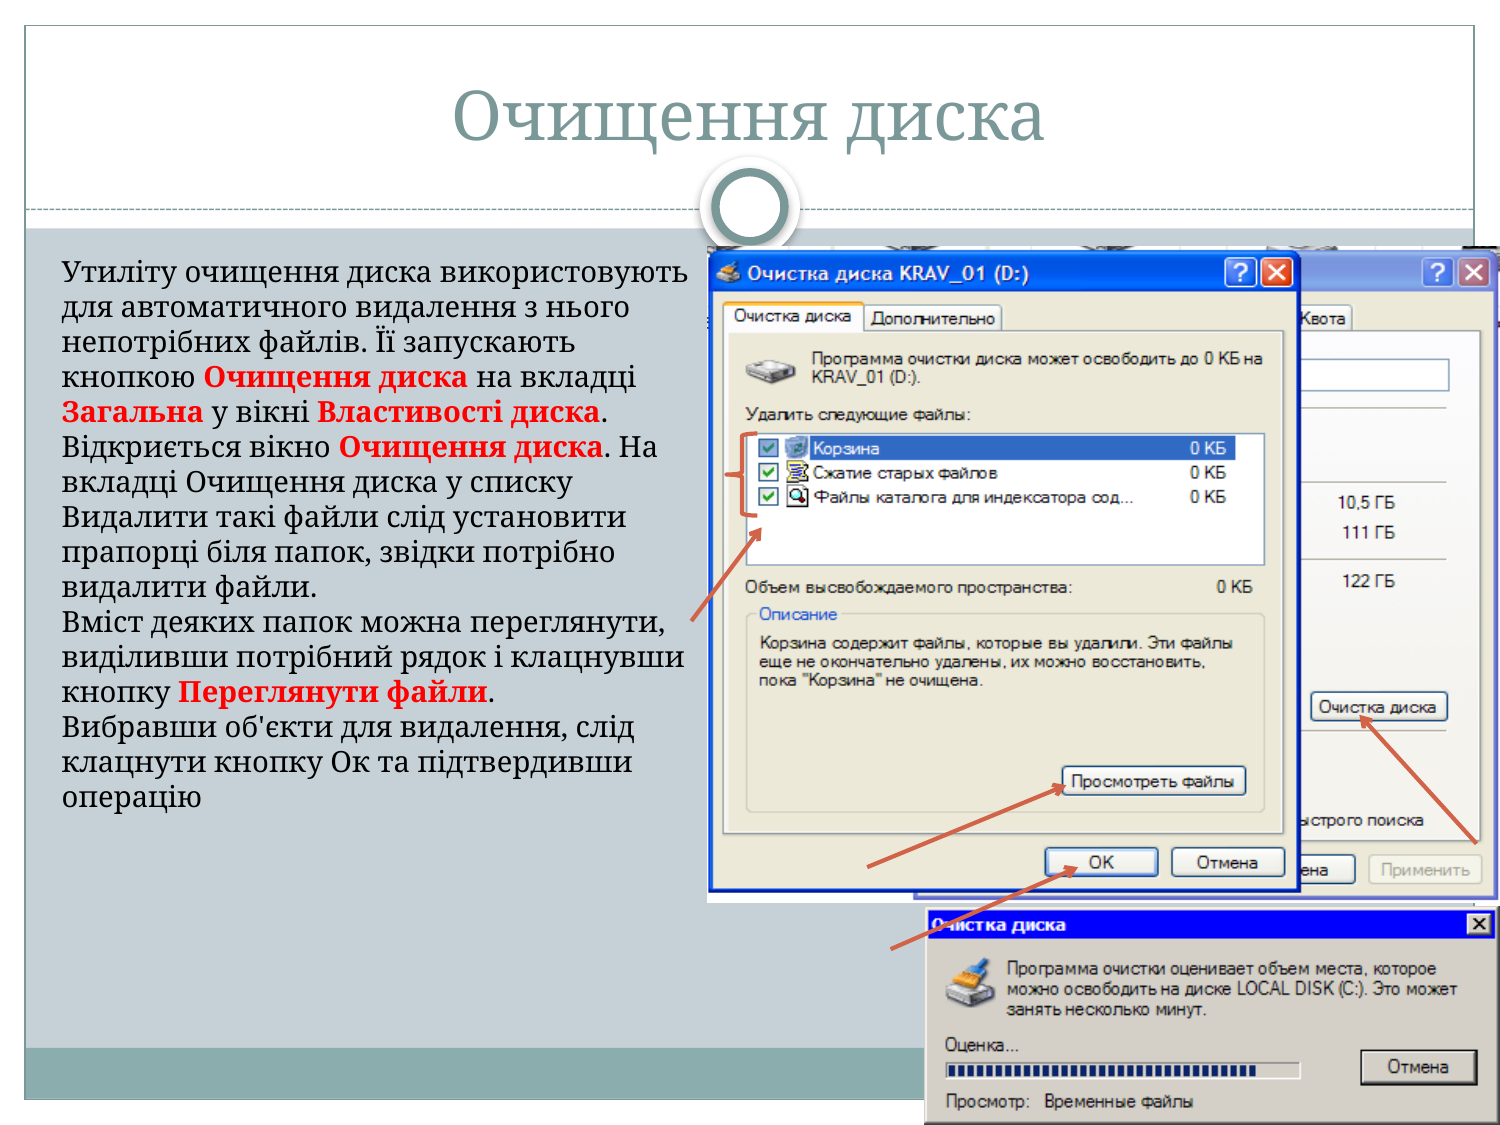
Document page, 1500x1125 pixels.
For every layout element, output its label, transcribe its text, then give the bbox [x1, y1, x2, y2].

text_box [679, 538, 774, 610]
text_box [890, 866, 1079, 950]
text_box Утиліту очищення диска використовують для автоматичного видалення з нього непотрібних файлів. Її запускають кнопкою Очищення диска на вкладці Загальна у вікні Властивості диска. Відкриється вікно Очищення диска. На вкладці Очищення диска у списку Видалити такі файли слід установити прапорці біля папок, звідки потрібно видалити файли. Вміст деяких папок можна переглянути, виділивши потрібний рядок і клацнувши кнопку Переглянути файли. Вибравши об'єкти для видалення, слід клацнути кнопку Ок та підтвердивши операцію [46, 246, 704, 821]
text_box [1353, 720, 1483, 839]
title Очищення диска [49, 37, 1450, 162]
picture [707, 245, 1500, 903]
picture [924, 905, 1500, 1125]
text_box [866, 784, 1067, 868]
